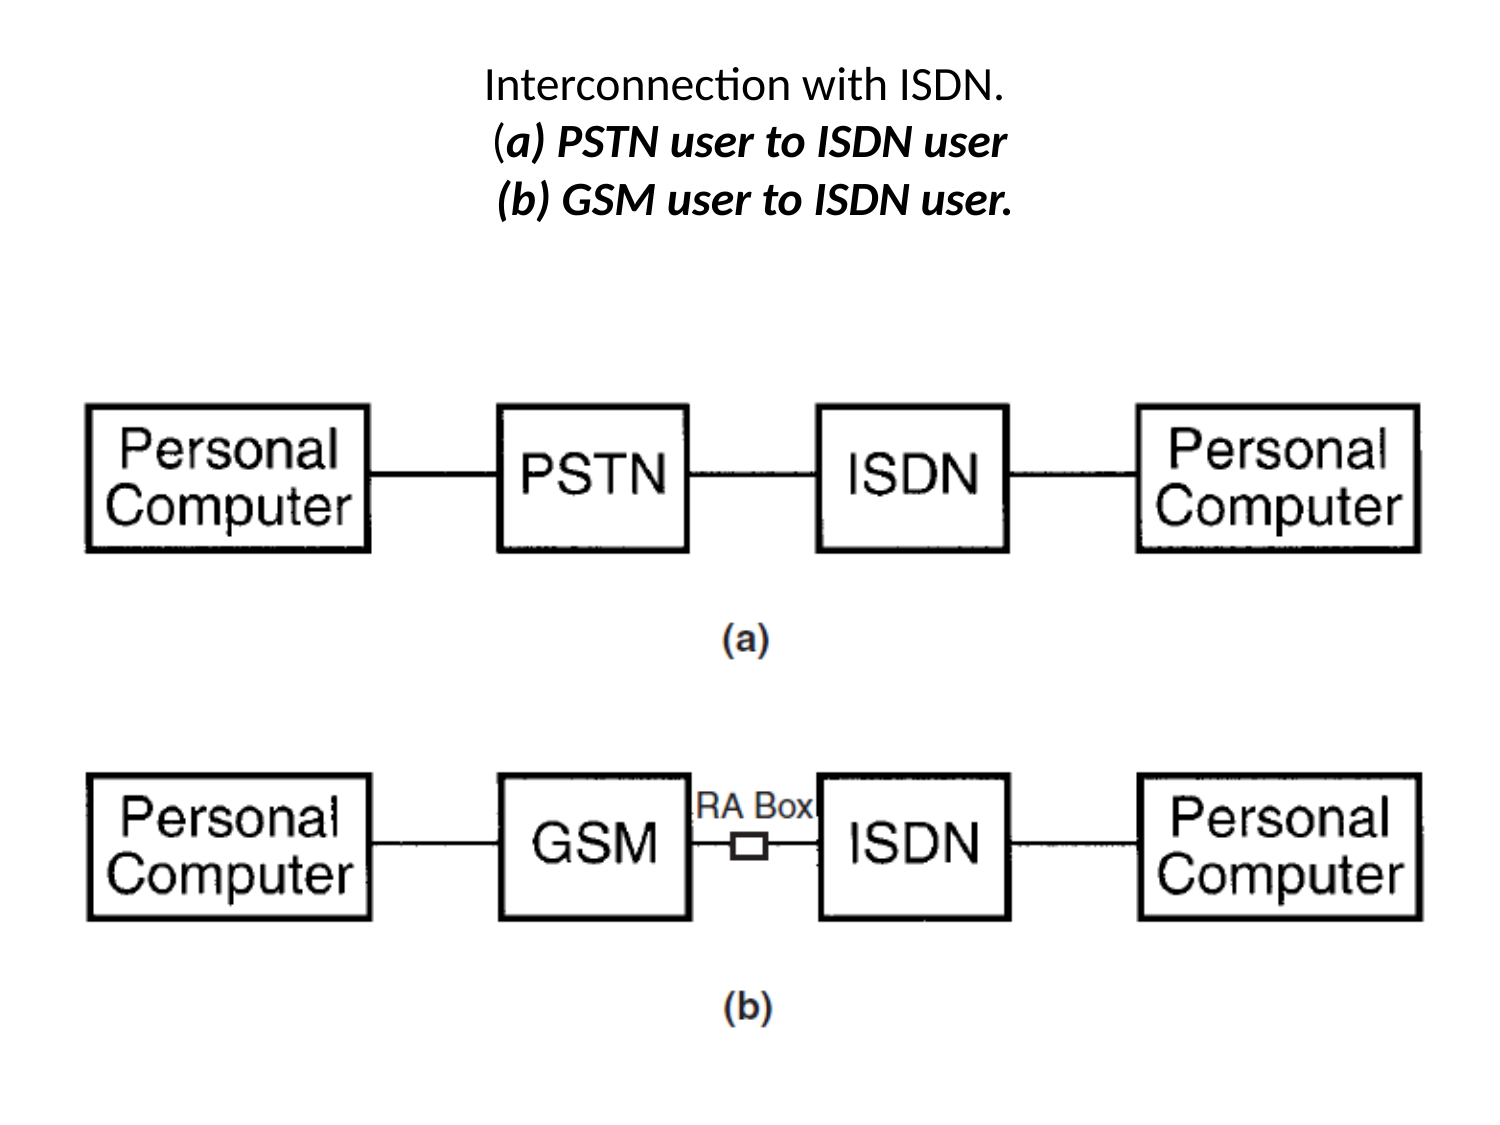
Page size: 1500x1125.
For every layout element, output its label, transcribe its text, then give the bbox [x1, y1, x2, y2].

title Interconnection with ISDN. (a) PSTN user to ISDN user (b) GSM user to ISDN user. [75, 45, 1425, 233]
picture [46, 351, 1461, 1044]
